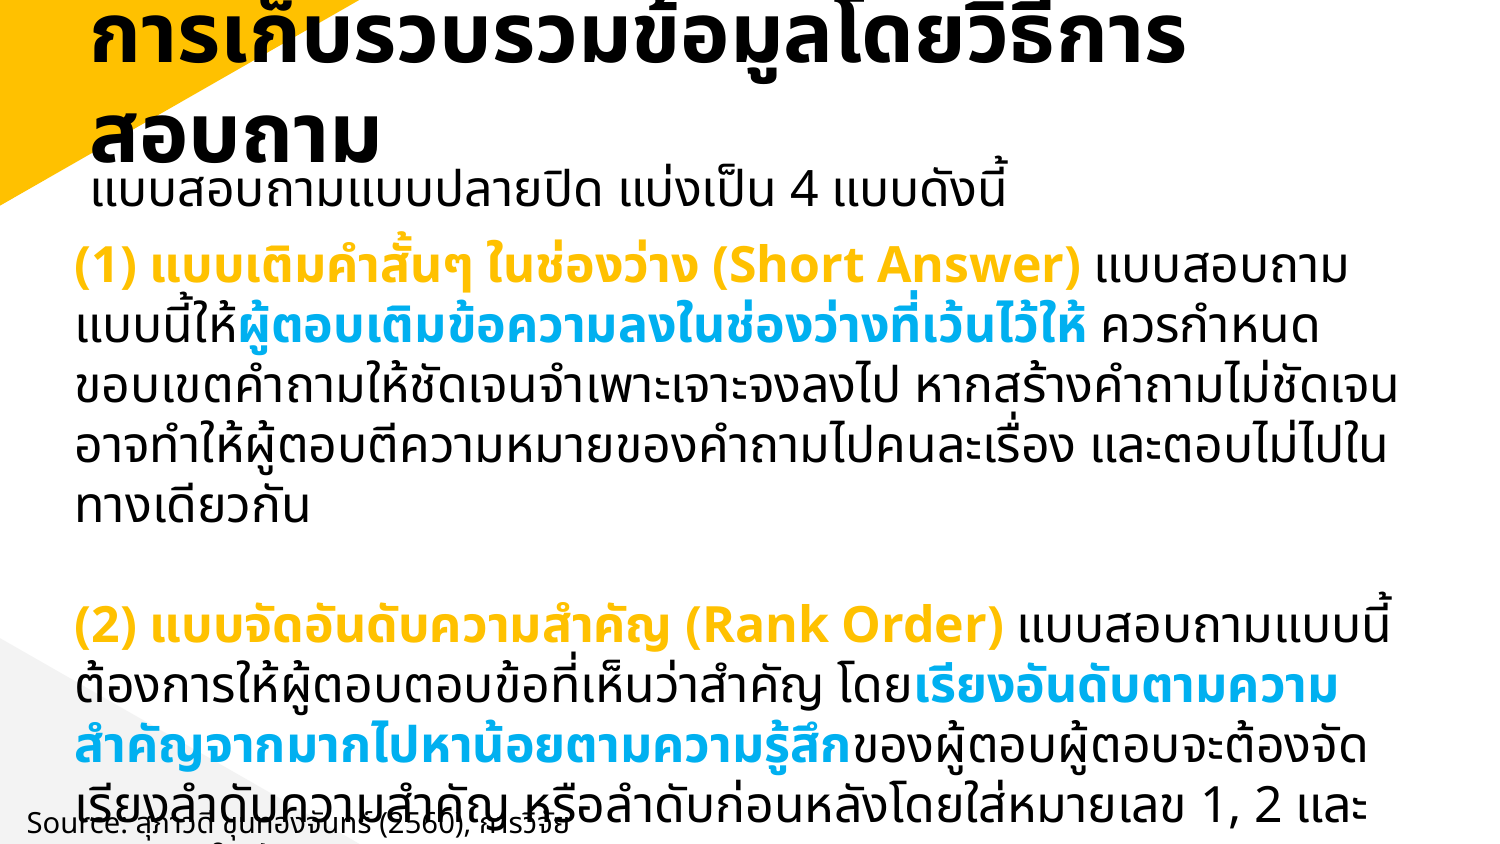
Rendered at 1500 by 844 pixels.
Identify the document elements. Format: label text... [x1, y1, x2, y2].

text_box Source: สุภาวดี ขุนทองจันทร์ (2560), การวิจัยธุรกิจ [11, 797, 59, 844]
text_box การเก็บรวบรวมข้อมูลโดยวิธีการสอบถาม [74, 32, 1404, 127]
text_box (1) แบบเติมคำสั้นๆ ในช่องว่าง (Short Answer) แบบสอบถามแบบนี้ให้ผู้ตอบเติมข้อความลงในช่องว่างที่เว้นไว้ให้ ควรกำหนดขอบเขตคำถามให้ชัดเจนจำเพาะเจาะจงลงไป หากสร้างคำถามไม่ชัดเจน อาจทำให้ผู้ตอบตีความหมายของคำถามไปคนละเรื่อง และตอบไม่ไปในทางเดียวกัน (2) แบบจัดอันดับความสำคัญ (Rank Order) แบบสอบถามแบบนี้ต้องการให้ผู้ตอบตอบข้อที่เห็นว่าสำคัญ โดยเรียงอันดับตามความสำคัญจากมากไปหาน้อยตามความรู้สึกของผู้ตอบผู้ตอบจะต้องจัดเรียงลำดับความสำคัญ หรือลำดับก่อนหลังโดยใส่หมายเลข 1, 2 และ 3 ตามลำดับ [59, 224, 1435, 844]
text_box แบบสอบถามแบบปลายปิด แบ่งเป็น 4 แบบดังนี้ [74, 149, 1287, 224]
